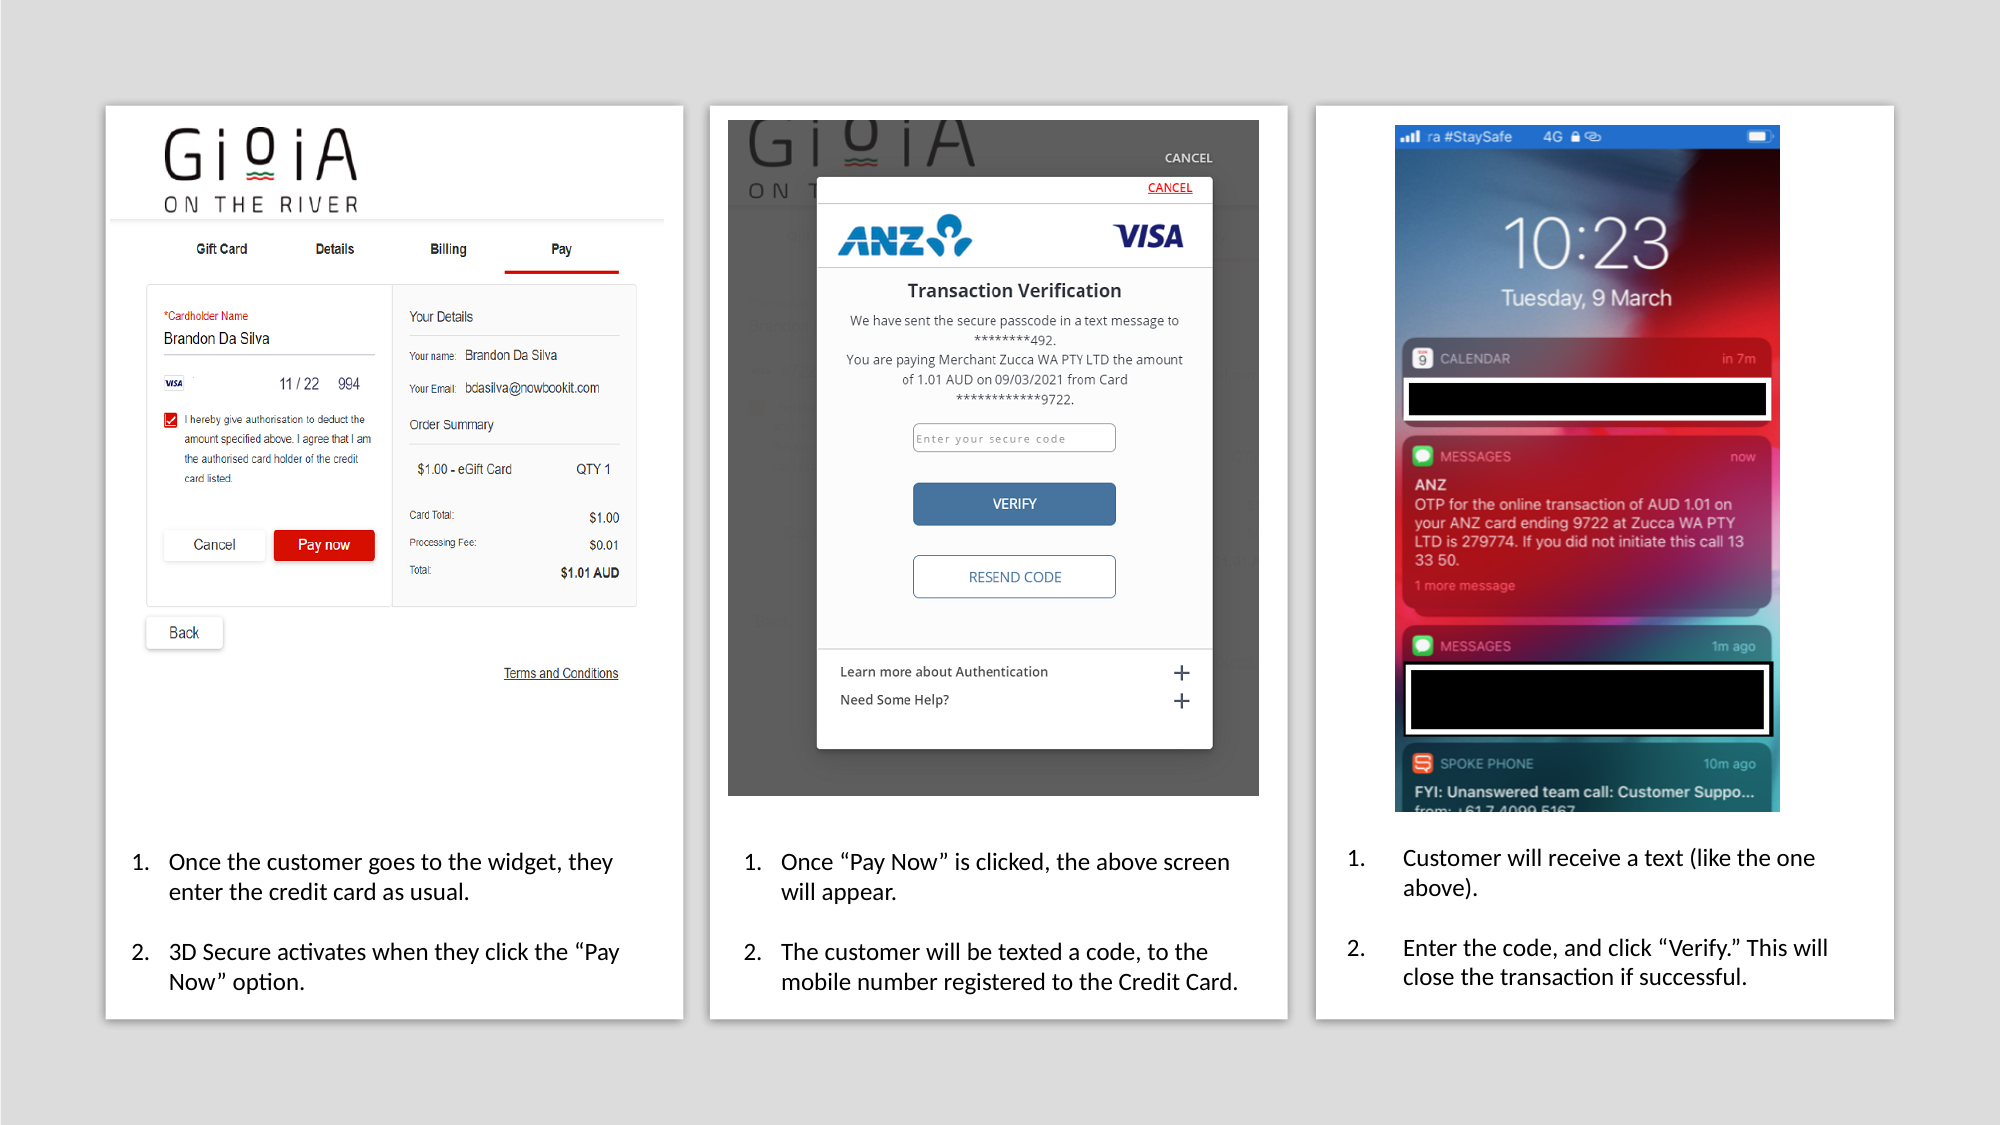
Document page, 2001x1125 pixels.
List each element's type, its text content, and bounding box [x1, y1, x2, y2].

text_box [709, 104, 1289, 1020]
picture [110, 120, 664, 723]
text_box [104, 104, 684, 1020]
text_box [1315, 104, 1895, 1020]
picture [728, 120, 1259, 796]
text_box Once the customer goes to the widget, they enter the credit card as usual. 3D Secure activates when they click the “Pay Now” option. [116, 837, 663, 1003]
text_box Once “Pay Now” is clicked, the above screen will appear. The customer will be texted a code, to the mobile number registered to the Credit Card. [728, 837, 1276, 1003]
picture [1395, 125, 1780, 812]
text_box Customer will receive a text (like the one above). Enter the code, and click “Verify.” This will close the transaction if successful. [1332, 833, 1884, 999]
text_box [0, 0, 2000, 1125]
